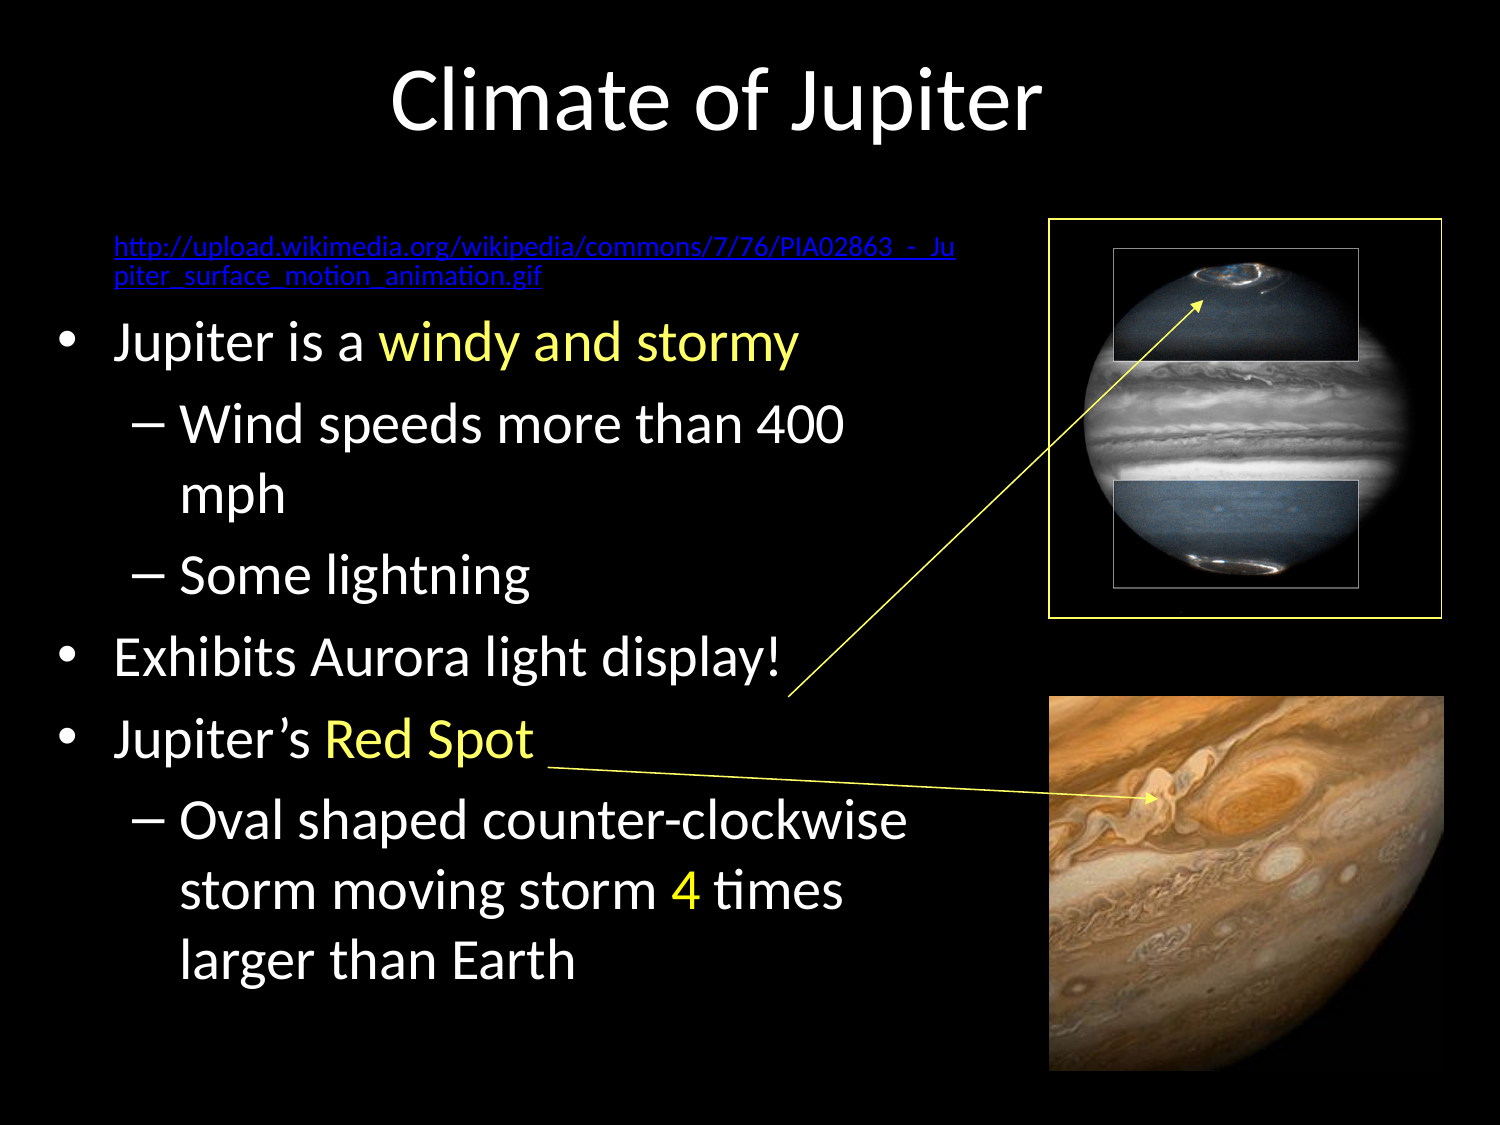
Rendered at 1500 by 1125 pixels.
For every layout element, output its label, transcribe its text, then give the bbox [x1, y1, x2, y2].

list http://upload.wikimedia.org/wikipedia/commons/7/76/PIA02863_-_Jupiter_surface_motion_animation.gif Jupiter is a windy and stormy Wind speeds more than 400 mph Some lightning Exhibits Aurora light display! Jupiter’s Red Spot Oval shaped counter-clockwise storm moving storm 4 times larger than Earth [42, 219, 980, 1071]
title Climate of Jupiter [42, 0, 1393, 188]
picture [1049, 219, 1442, 618]
picture [1049, 696, 1445, 1071]
